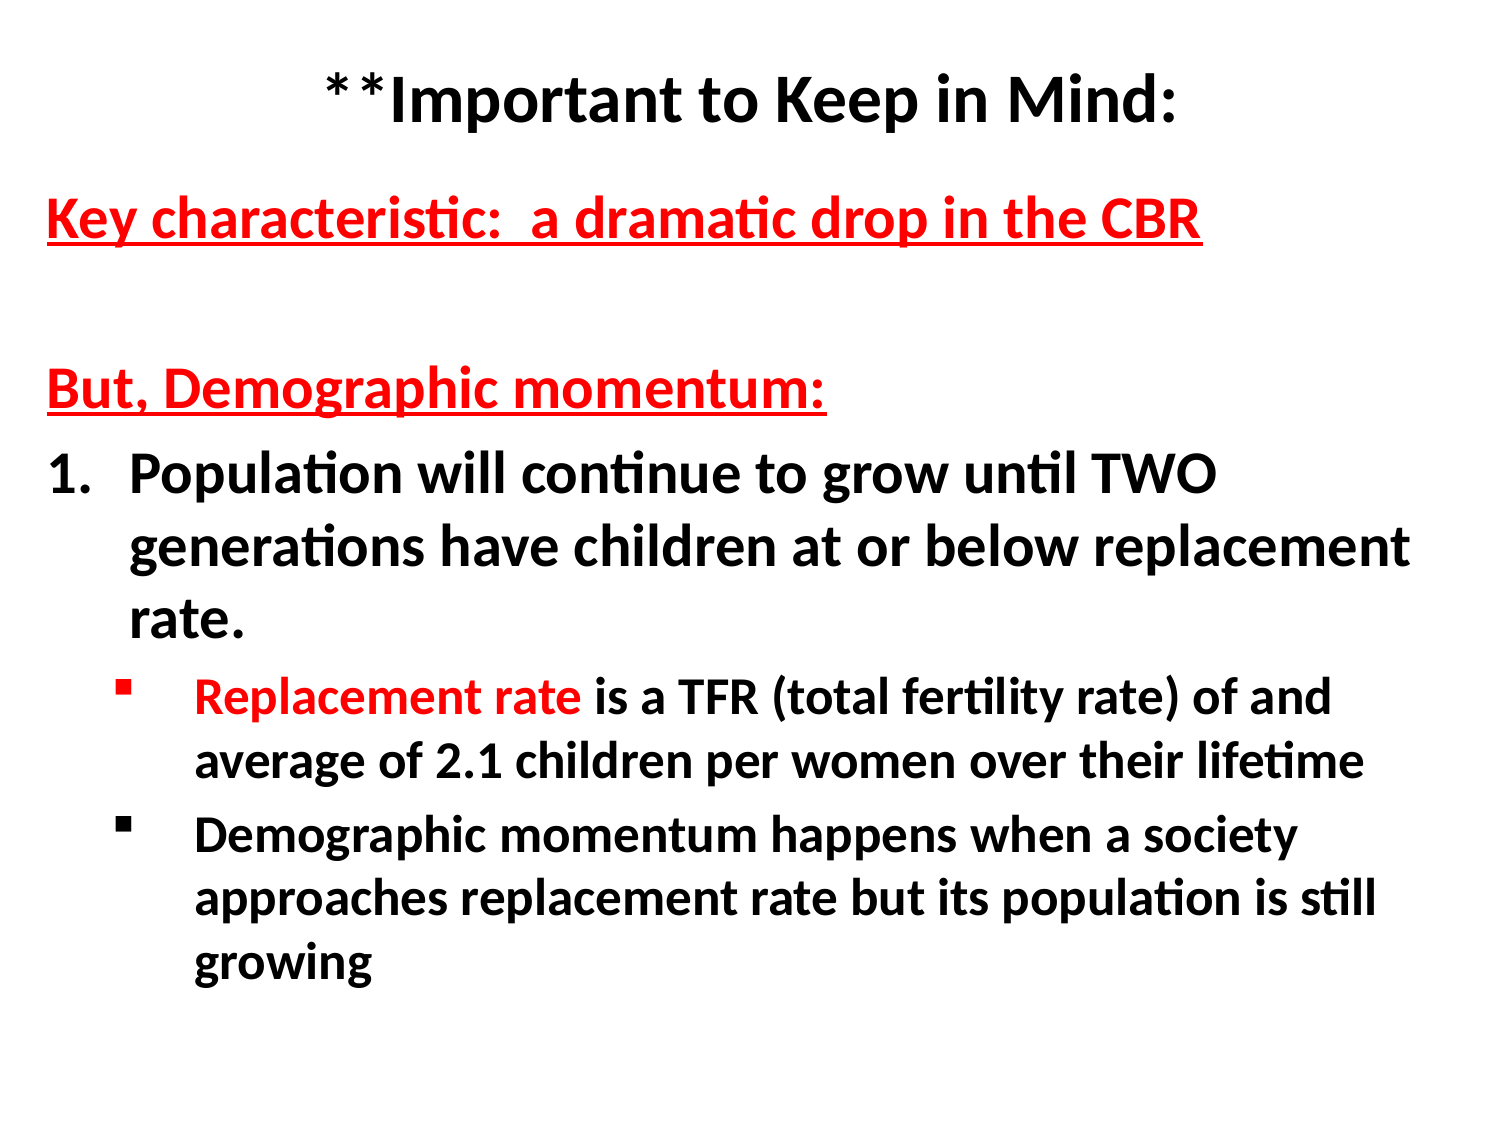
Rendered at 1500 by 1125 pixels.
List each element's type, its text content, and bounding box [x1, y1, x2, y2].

list Key characteristic: a dramatic drop in the CBR But, Demographic momentum: Population will continue to grow until TWO generations have children at or below replacement rate. Replacement rate is a TFR (total fertility rate) of and average of 2.1 children per women over their lifetime Demographic momentum happens when a society approaches replacement rate but its population is still growing [31, 170, 1500, 1005]
title **Important to Keep in Mind: [75, 45, 1425, 145]
